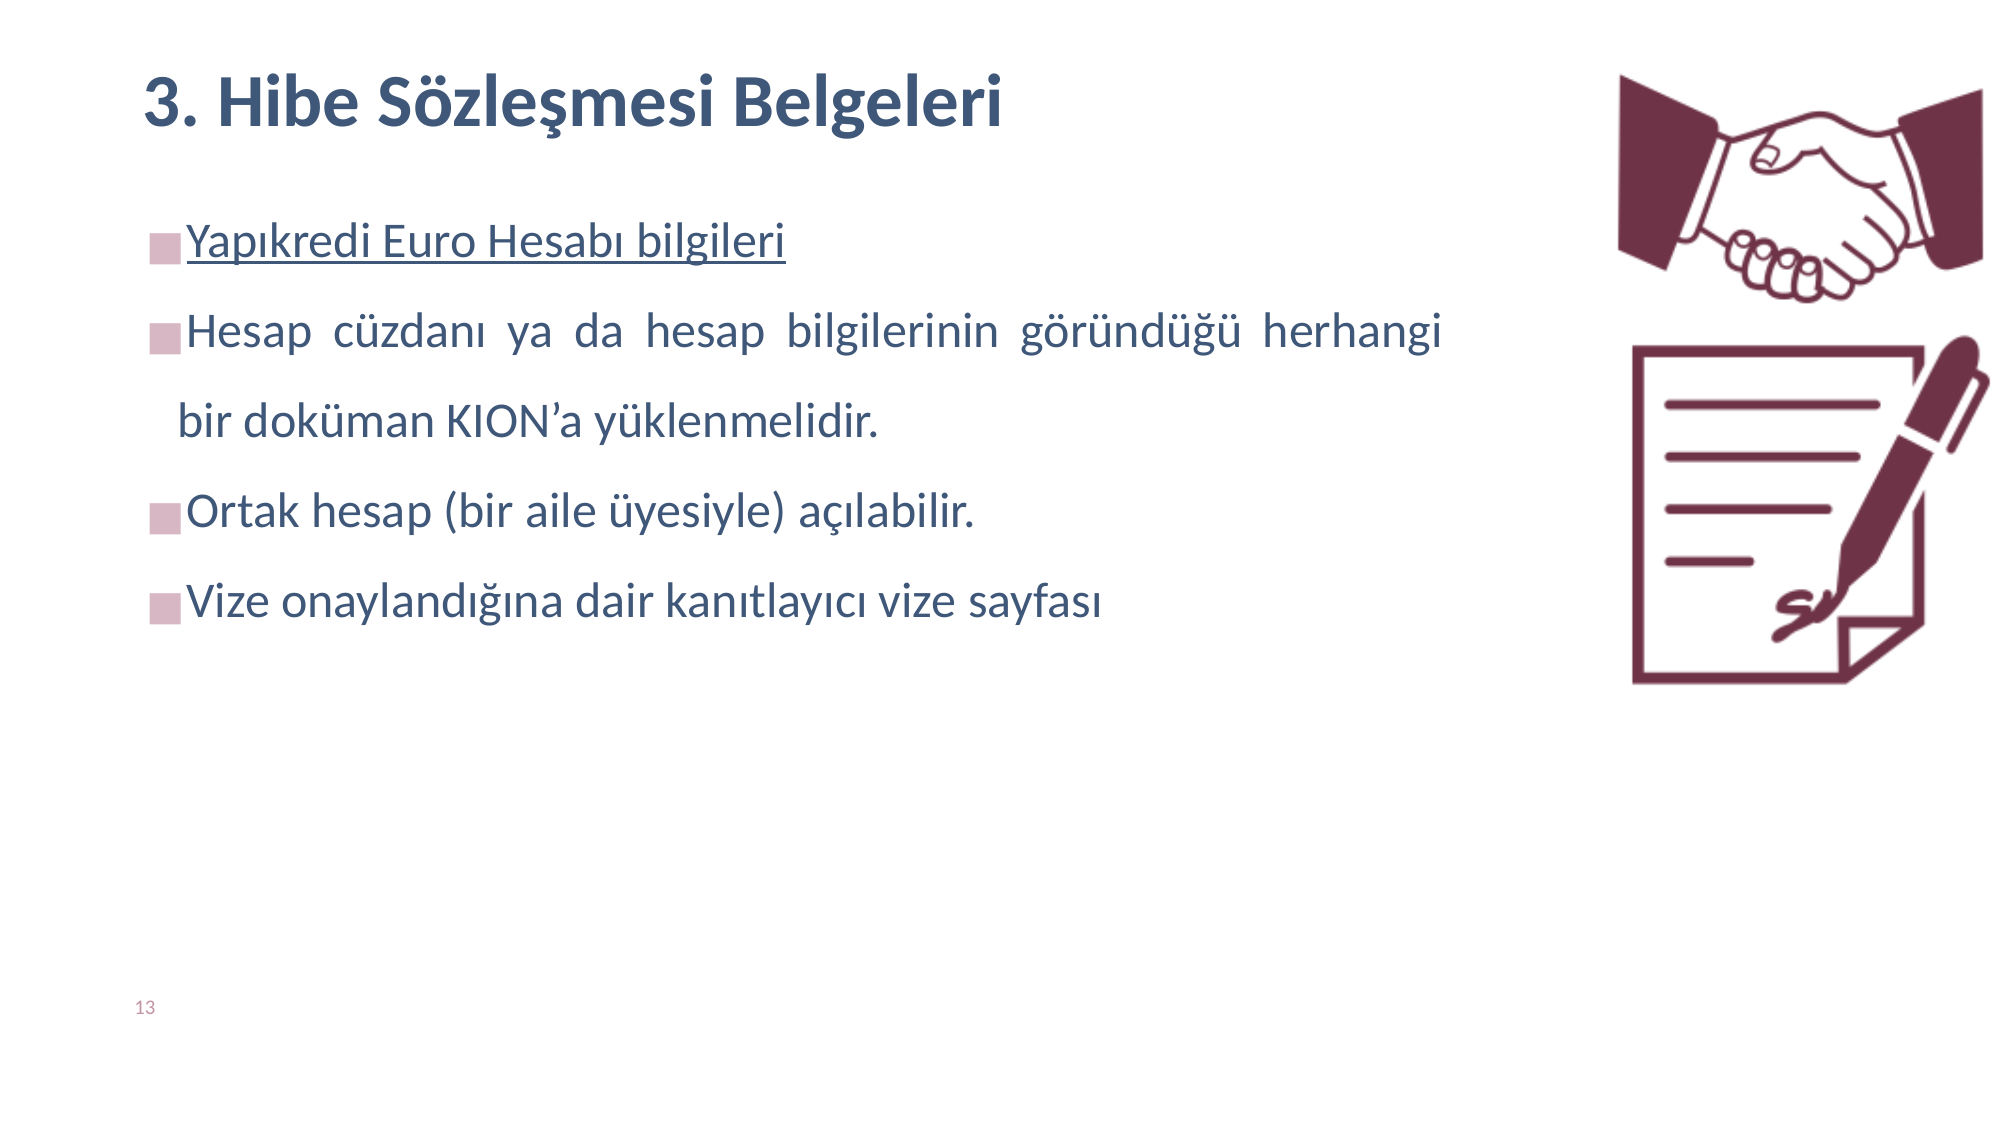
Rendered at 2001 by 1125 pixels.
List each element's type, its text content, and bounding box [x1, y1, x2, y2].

picture [1613, 0, 2000, 709]
list Yapıkredi Euro Hesabı bilgileri Hesap cüzdanı ya da hesap bilgilerinin göründüğü herhangi bir doküman KION’a yüklenmelidir. Ortak hesap (bir aile üyesiyle) açılabilir. Vize onaylandığına dair kanıtlayıcı vize sayfası [136, 177, 1444, 959]
title 3. Hibe Sözleşmesi Belgeleri [136, 0, 1141, 143]
slide_number 13 [105, 993, 170, 1033]
